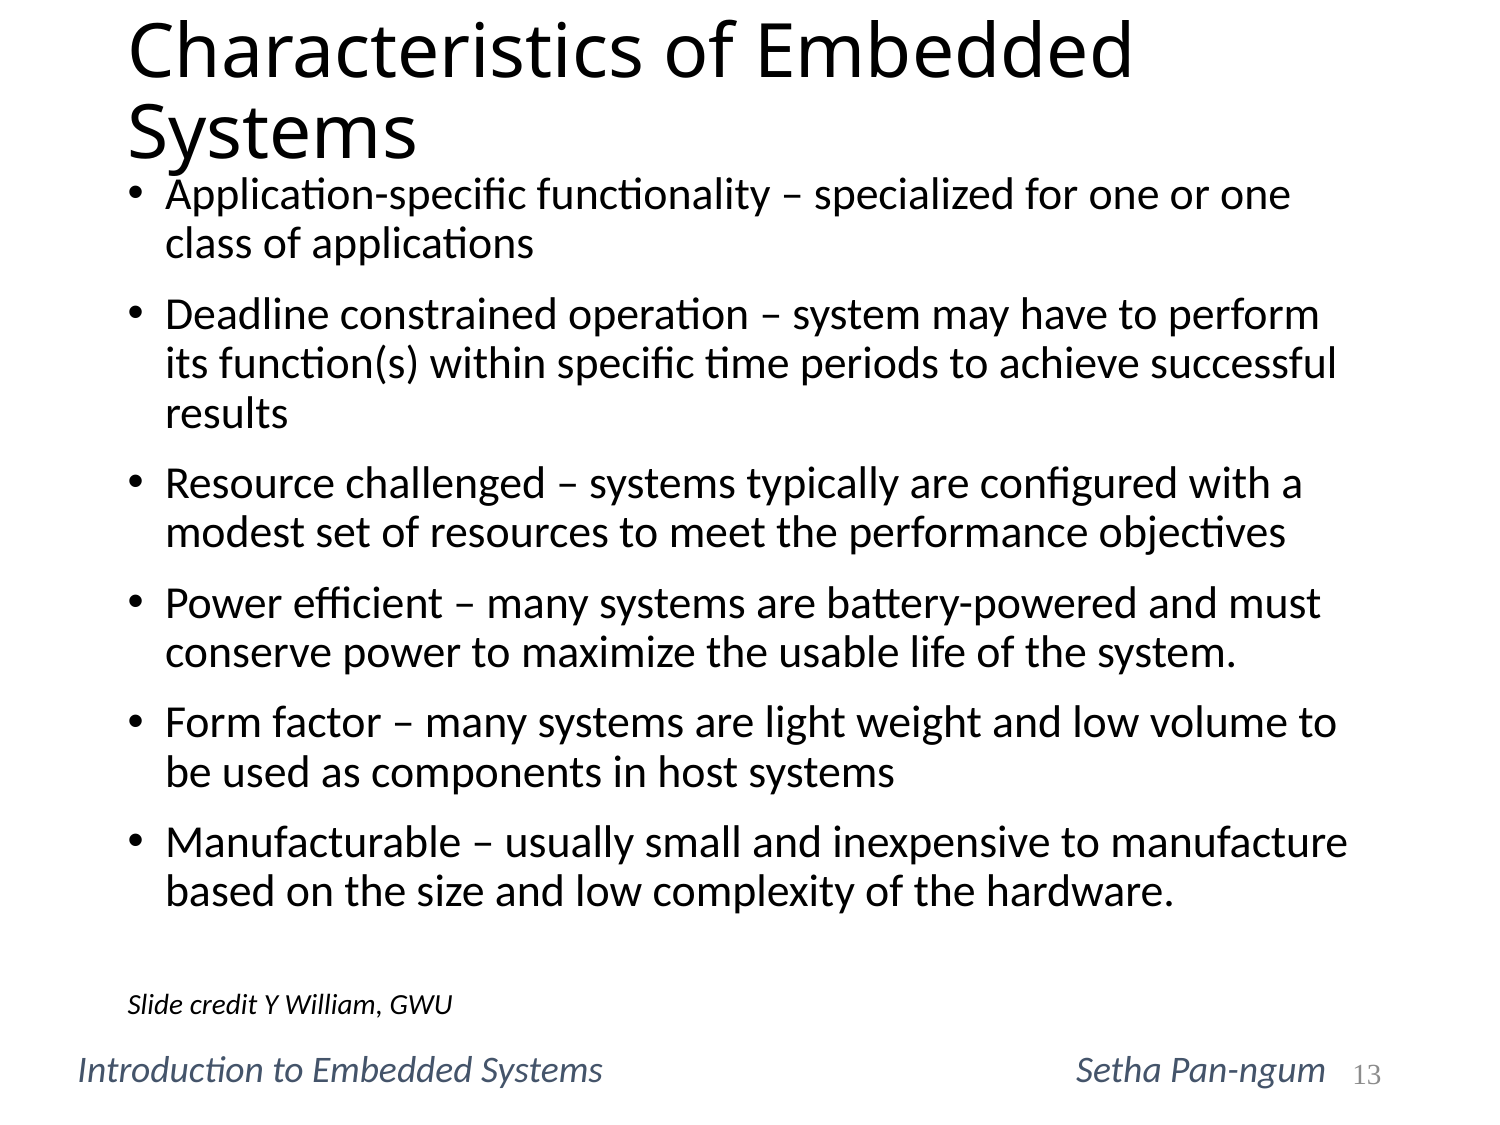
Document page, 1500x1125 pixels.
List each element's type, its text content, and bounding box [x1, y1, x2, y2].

list Application-specific functionality – specialized for one or one class of applications Deadline constrained operation – system may have to perform its function(s) within specific time periods to achieve successful results Resource challenged – systems typically are configured with a modest set of resources to meet the performance objectives Power efficient – many systems are battery-powered and must conserve power to maximize the usable life of the system. Form factor – many systems are light weight and low volume to be used as components in host systems Manufacturable – usually small and inexpensive to manufacture based on the size and low complexity of the hardware. Slide credit Y William, GWU [112, 162, 1388, 1037]
text_box Introduction to Embedded Systems Setha Pan-ngum [62, 1037, 1425, 1100]
title Characteristics of Embedded Systems [112, 37, 1388, 150]
